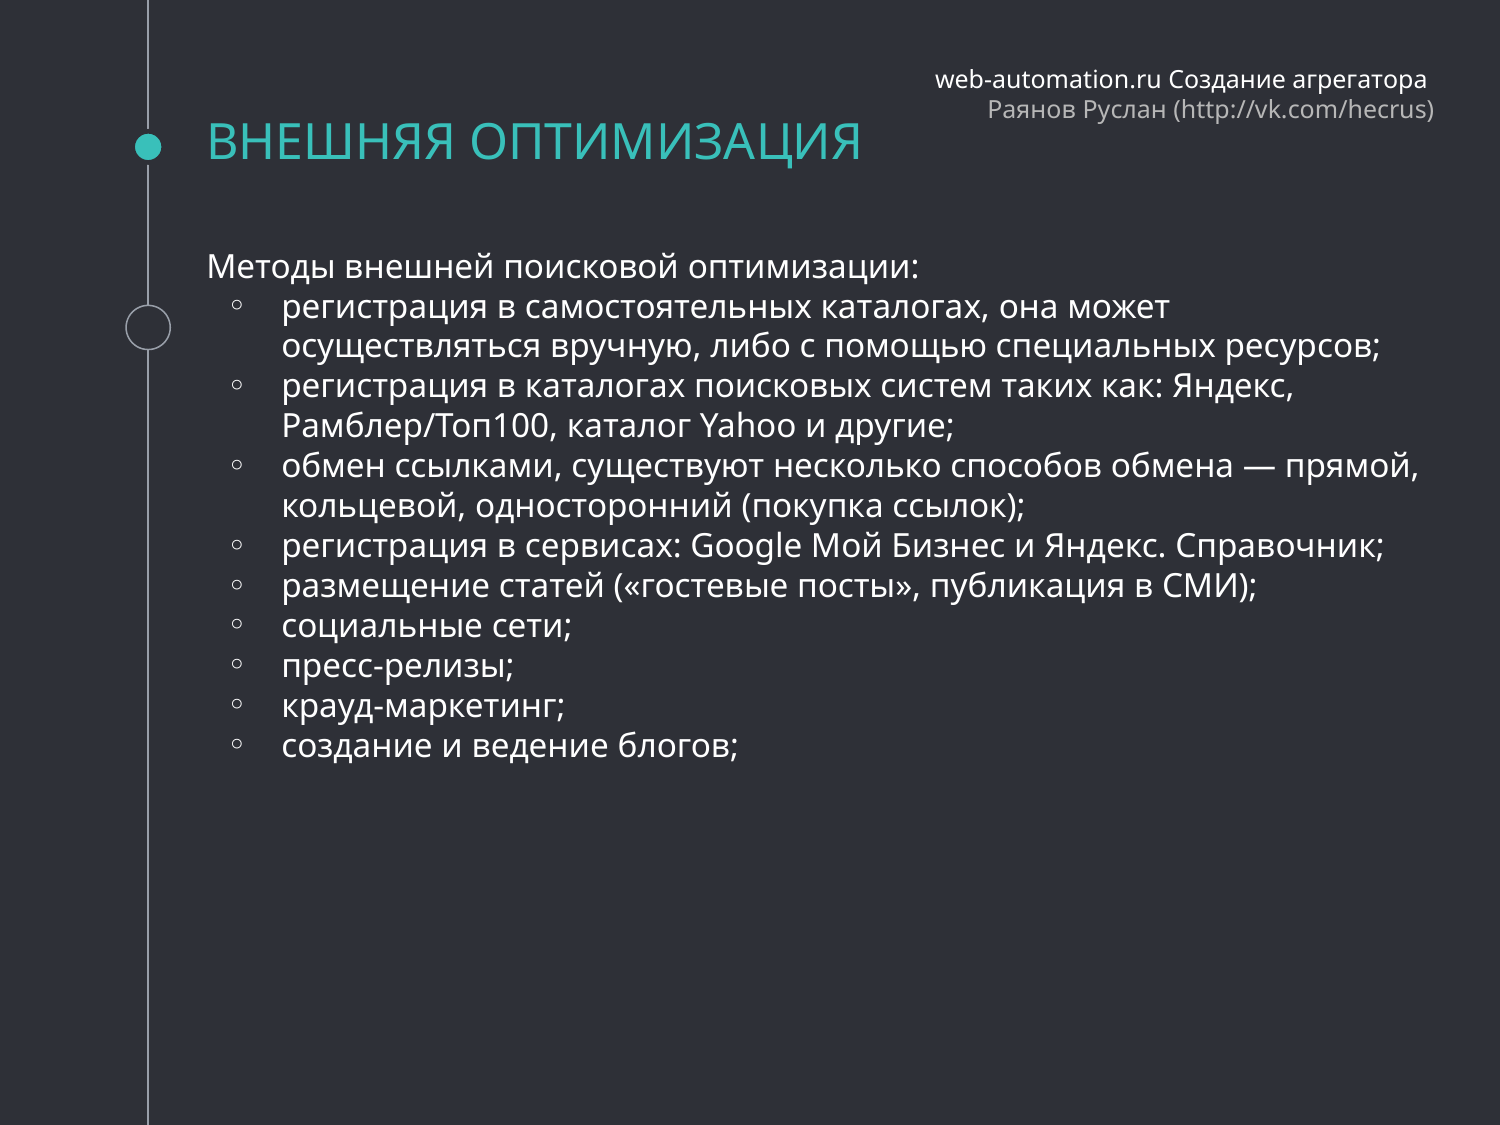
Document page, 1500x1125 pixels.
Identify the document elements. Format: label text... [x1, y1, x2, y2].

title ВНЕШНЯЯ ОПТИМИЗАЦИЯ [191, 109, 1317, 185]
text_box web-automation.ru Создание агрегатора Раянов Руслан (http://vk.com/hecrus) [885, 48, 1450, 136]
list Методы внешней поисковой оптимизации: регистрация в самостоятельных каталогах, она может осуществляться вручную, либо с помощью специальных ресурсов; регистрация в каталогах поисковых систем таких как: Яндекс, Рамблер/Топ100, каталог Yahoo и другие; обмен ссылками, существуют несколько способов обмена — прямой, кольцевой, односторонний (покупка ссылок); регистрация в сервисах: Google Мой Бизнес и Яндекс. Справочник; размещение статей («гостевые посты», публикация в СМИ); социальные сети; пресс-релизы; крауд-маркетинг; создание и ведение блогов; [191, 229, 1450, 1090]
